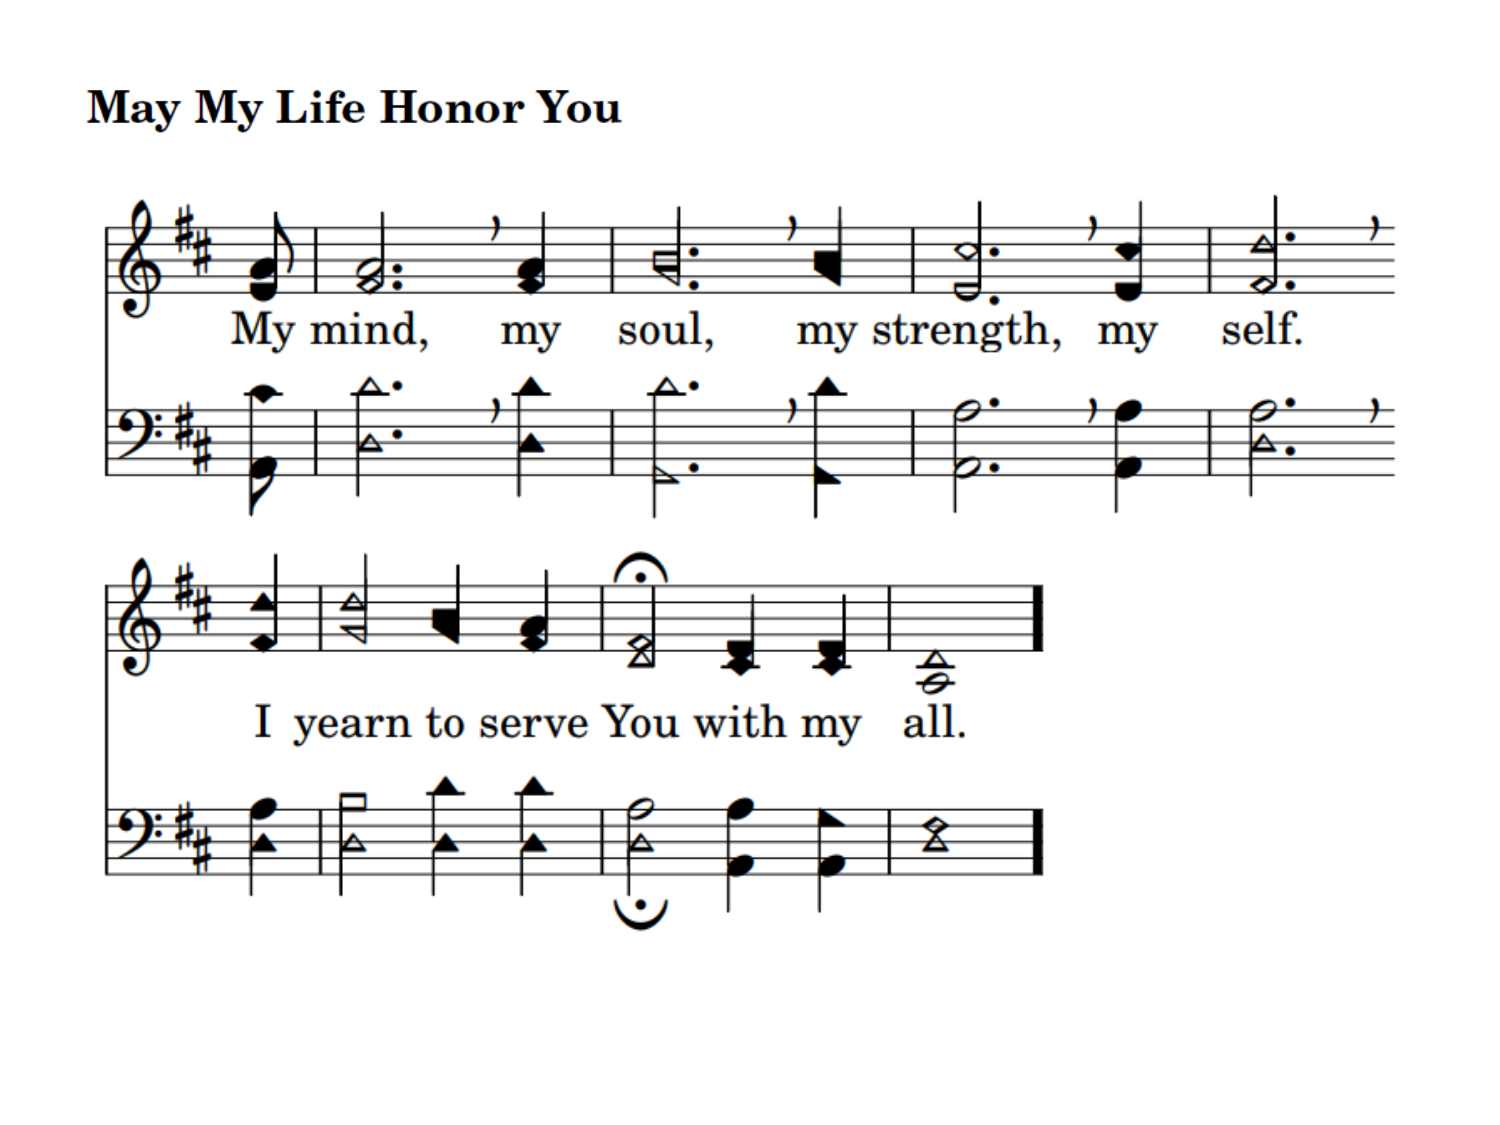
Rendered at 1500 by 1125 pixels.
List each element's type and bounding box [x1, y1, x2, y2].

picture [92, 187, 1408, 938]
picture [74, 74, 635, 138]
